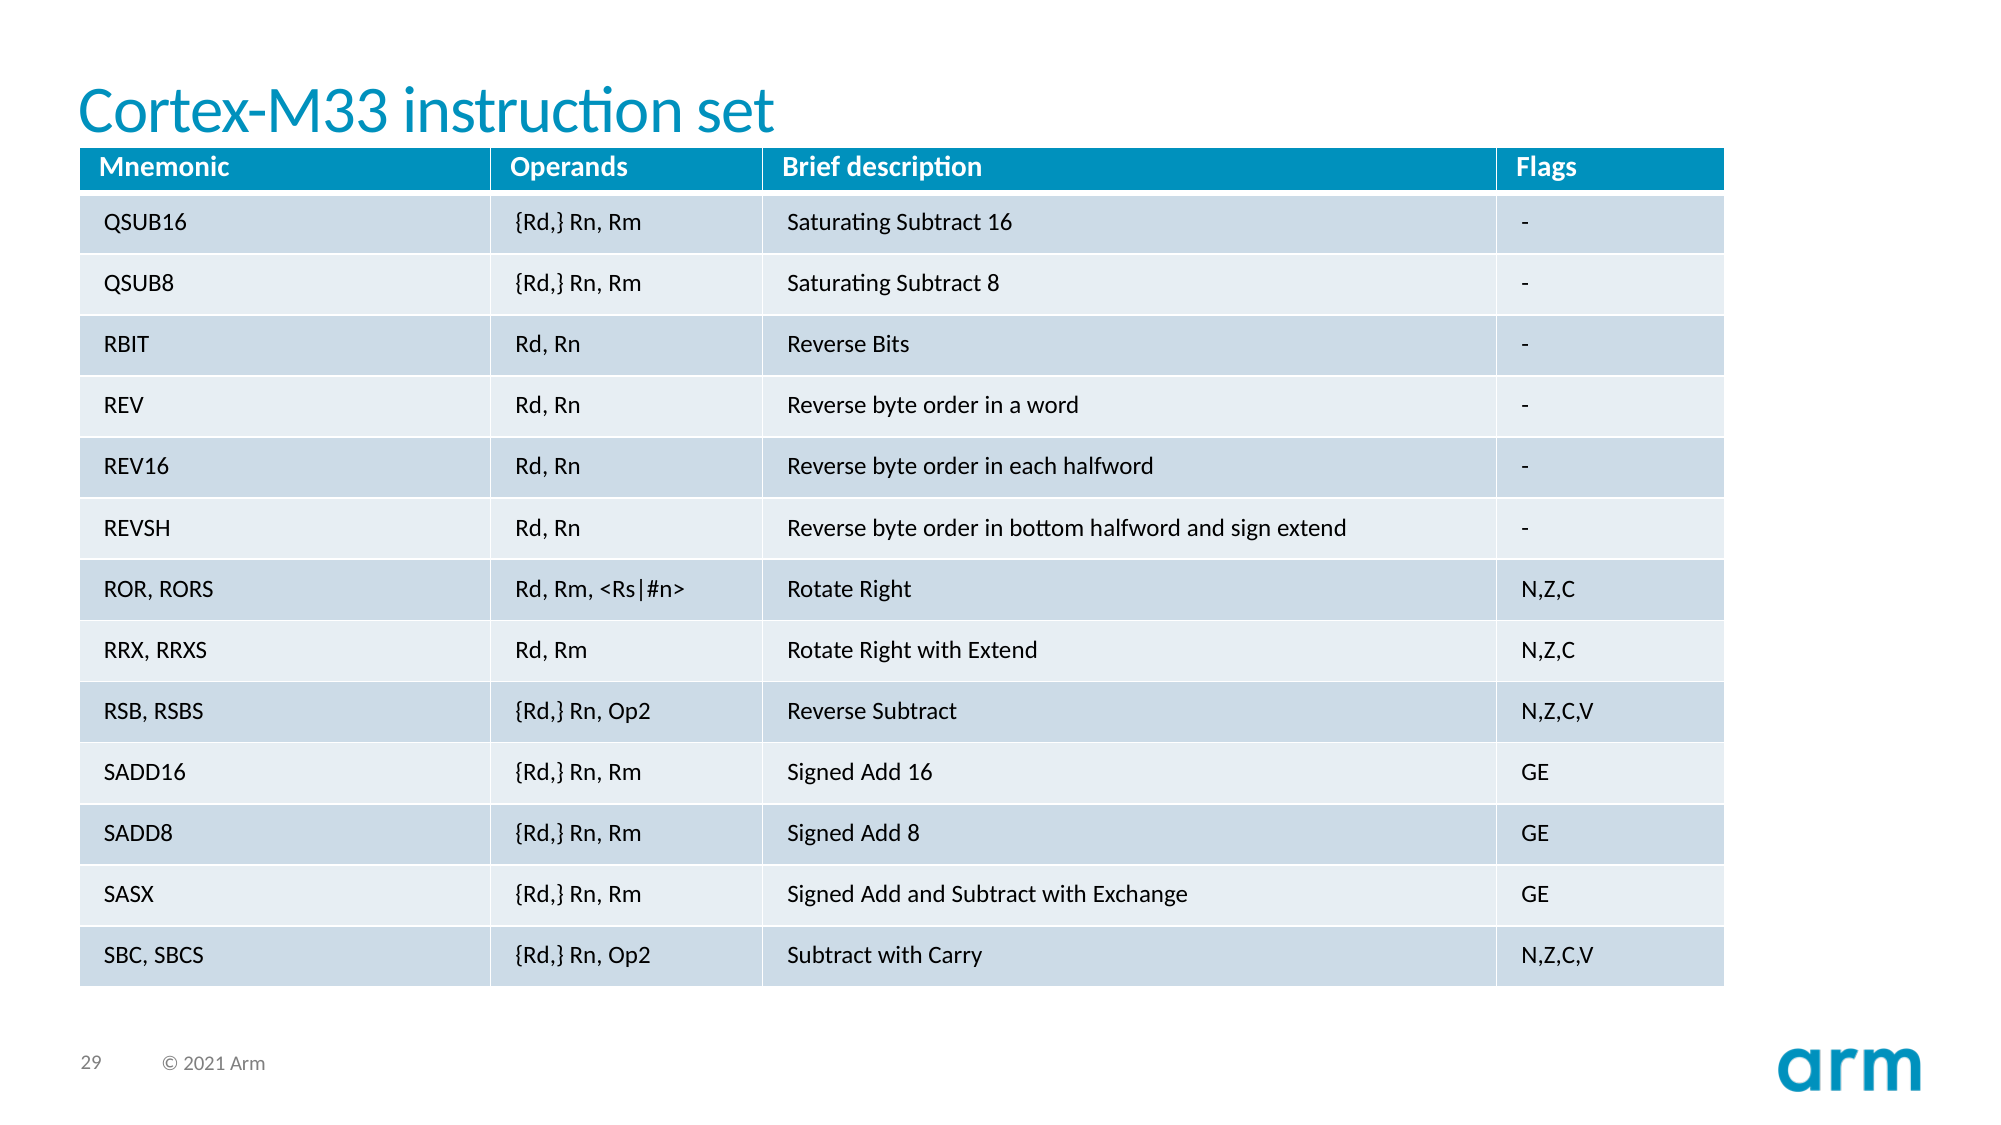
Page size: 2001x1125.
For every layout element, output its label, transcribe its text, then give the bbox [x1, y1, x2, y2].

picture [1777, 1047, 1922, 1093]
table_cell QSUB16 [80, 196, 490, 253]
table_cell Rd, Rm, <Rs|#n> [491, 560, 762, 620]
table_cell {Rd,} Rn, Rm [491, 196, 762, 253]
table_cell Rd, Rn [491, 438, 762, 497]
table_cell SADD8 [80, 805, 490, 864]
table_cell {Rd,} Rn, Rm [491, 866, 762, 925]
table_cell {Rd,} Rn, Rm [491, 255, 762, 314]
table_cell - [1497, 255, 1724, 314]
table_cell Reverse byte order in each halfword [763, 438, 1496, 497]
table_cell Subtract with Carry [763, 927, 1496, 986]
table_cell Rotate Right with Extend [763, 621, 1496, 681]
table_cell GE [1497, 866, 1724, 925]
table_cell SBC, SBCS [80, 927, 490, 986]
table_header Flags [1497, 148, 1724, 190]
table_cell {Rd,} Rn, Op2 [491, 927, 762, 986]
table_cell Rd, Rn [491, 499, 762, 558]
table_cell QSUB8 [80, 255, 490, 314]
table_cell Signed Add 16 [763, 743, 1496, 803]
table_cell Reverse Subtract [763, 682, 1496, 742]
table_cell N,Z,C [1497, 621, 1724, 681]
table_cell ROR, RORS [80, 560, 490, 620]
table_cell {Rd,} Rn, Op2 [491, 682, 762, 742]
table_cell Reverse byte order in bottom halfword and sign extend [763, 499, 1496, 558]
table_header Operands [491, 148, 762, 190]
table_cell N,Z,C,V [1497, 927, 1724, 986]
table_cell Rotate Right [763, 560, 1496, 620]
table_cell REVSH [80, 499, 490, 558]
table_header Brief description [763, 148, 1496, 190]
table_cell REV16 [80, 438, 490, 497]
table_cell GE [1497, 805, 1724, 864]
table_cell Signed Add 8 [763, 805, 1496, 864]
table_cell - [1497, 499, 1724, 558]
table_cell Reverse Bits [763, 316, 1496, 375]
table_cell Rd, Rn [491, 377, 762, 436]
table_cell - [1497, 438, 1724, 497]
table_cell SASX [80, 866, 490, 925]
table_cell Saturating Subtract 8 [763, 255, 1496, 314]
table_cell Rd, Rn [491, 316, 762, 375]
table_cell RSB, RSBS [80, 682, 490, 742]
table_cell Signed Add and Subtract with Exchange [763, 866, 1496, 925]
table_cell - [1497, 196, 1724, 253]
table_cell REV [80, 377, 490, 436]
table_cell Saturating Subtract 16 [763, 196, 1496, 253]
title Cortex-M33 instruction set [78, 78, 1922, 186]
table_cell GE [1497, 743, 1724, 803]
table_cell {Rd,} Rn, Rm [491, 805, 762, 864]
table_cell N,Z,C,V [1497, 682, 1724, 742]
table_cell Reverse byte order in a word [763, 377, 1496, 436]
table_cell RBIT [80, 316, 490, 375]
table_cell - [1497, 316, 1724, 375]
table_cell SADD16 [80, 743, 490, 803]
table_cell - [1497, 377, 1724, 436]
table_header Mnemonic [80, 148, 490, 190]
table_cell Rd, Rm [491, 621, 762, 681]
table_cell RRX, RRXS [80, 621, 490, 681]
table_cell {Rd,} Rn, Rm [491, 743, 762, 803]
table_cell N,Z,C [1497, 560, 1724, 620]
